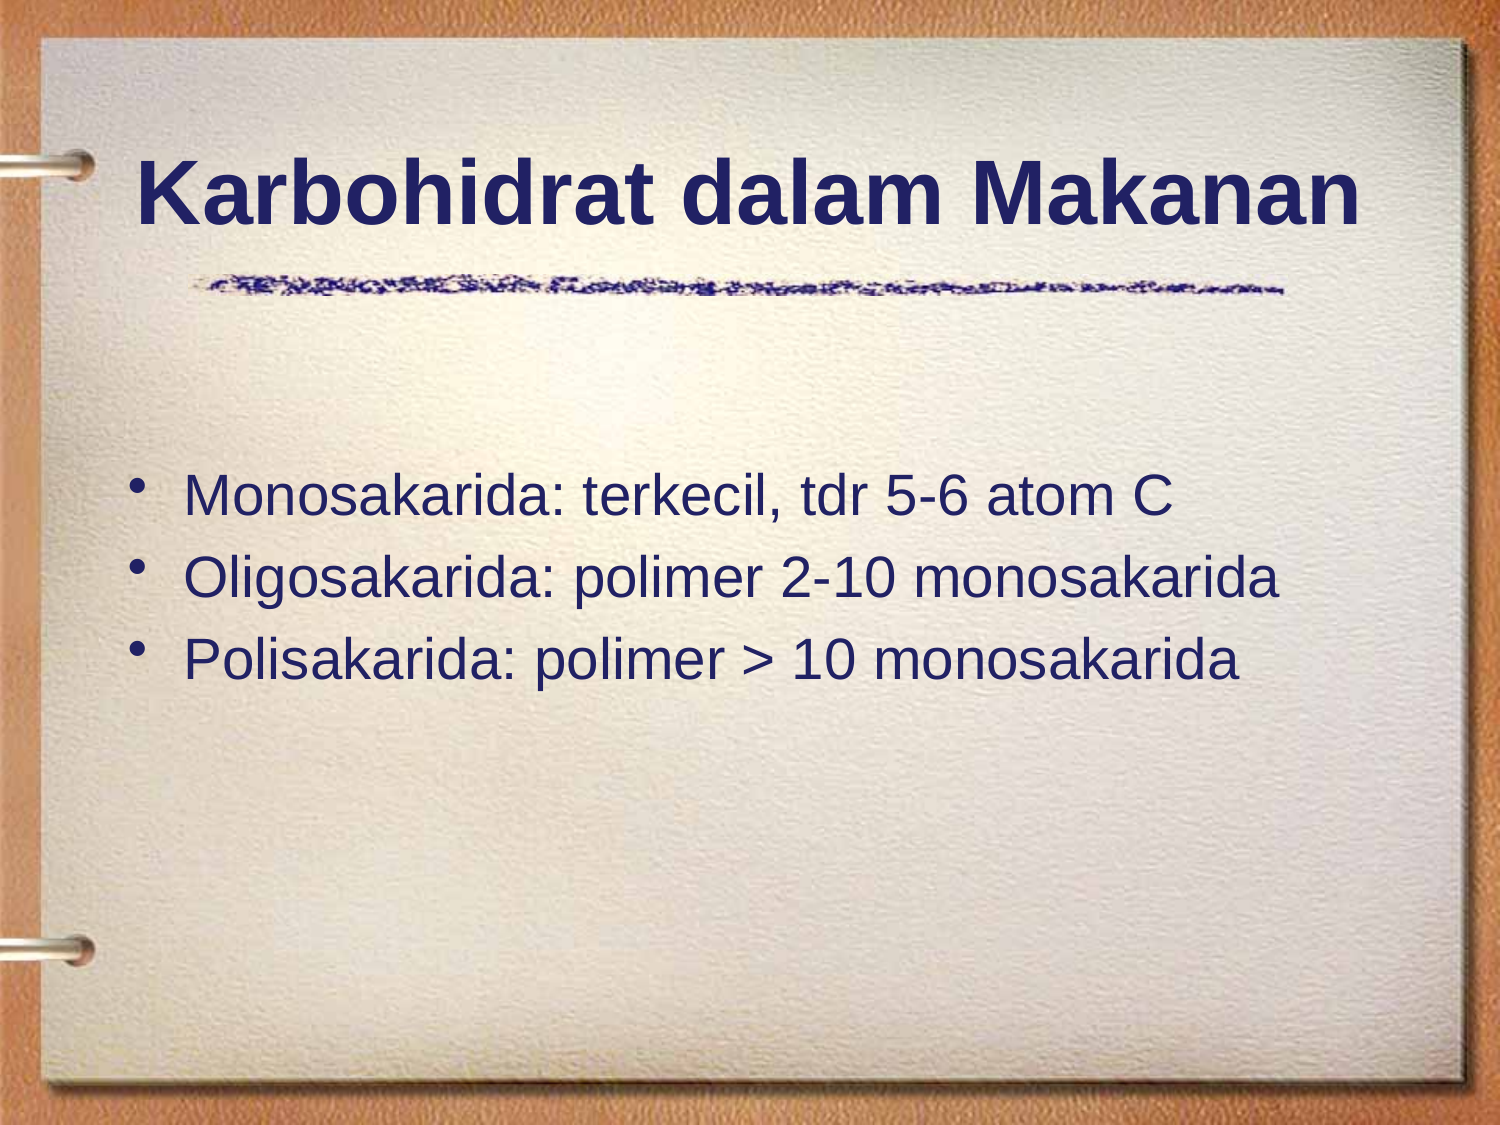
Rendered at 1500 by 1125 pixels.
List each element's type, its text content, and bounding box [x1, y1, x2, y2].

list Monosakarida: terkecil, tdr 5-6 atom C Oligosakarida: polimer 2-10 monosakarida Polisakarida: polimer > 10 monosakarida [112, 449, 1388, 1001]
title Karbohidrat dalam Makanan [112, 87, 1388, 251]
picture [0, 0, 1500, 1125]
